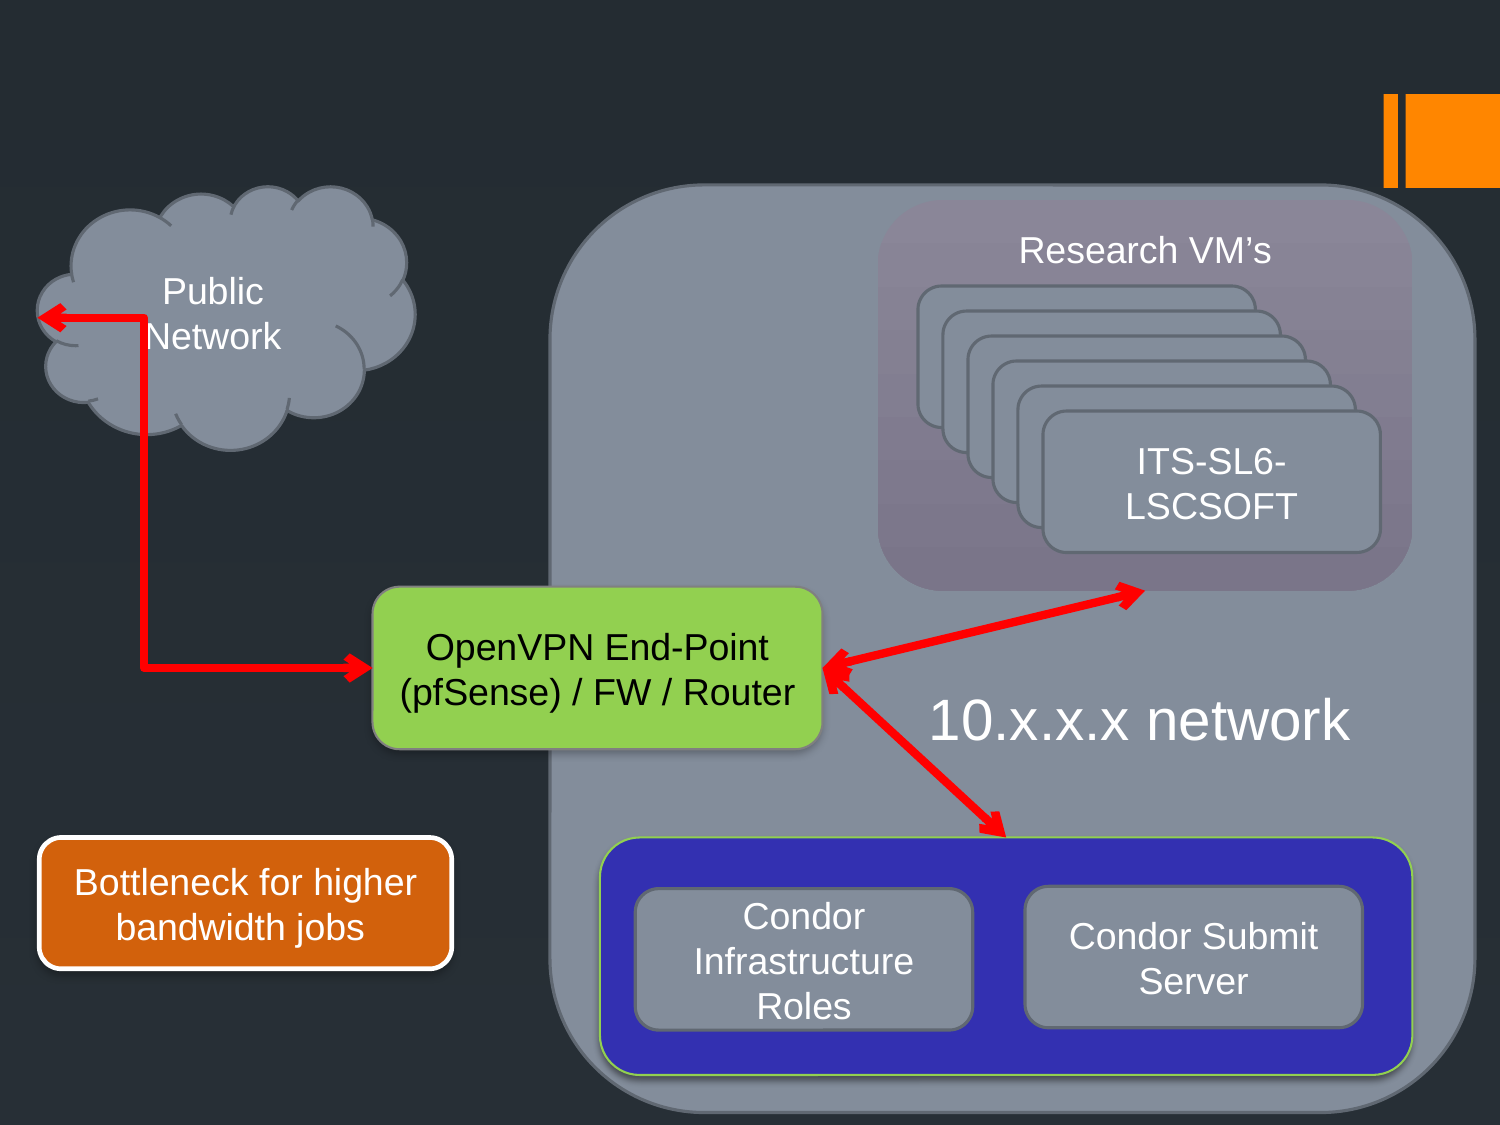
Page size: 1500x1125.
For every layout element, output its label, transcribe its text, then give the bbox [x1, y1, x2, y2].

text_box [822, 590, 1146, 669]
text_box [548, 183, 1389, 594]
text_box [598, 836, 1414, 1077]
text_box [821, 667, 1007, 838]
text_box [189, 484, 410, 633]
text_box Condor Submit Server [1023, 884, 1365, 1030]
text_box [877, 199, 1414, 592]
text_box Condor Infrastructure Roles [633, 887, 975, 1032]
text_box [548, 217, 1477, 1115]
text_box 10.x.x.x network [1012, 675, 1367, 760]
text_box Public Network [35, 185, 417, 452]
text_box Bottleneck for higher bandwidth jobs [36, 835, 455, 972]
text_box OpenVPN End-Point (pfSense) / FW / Router [371, 585, 817, 751]
